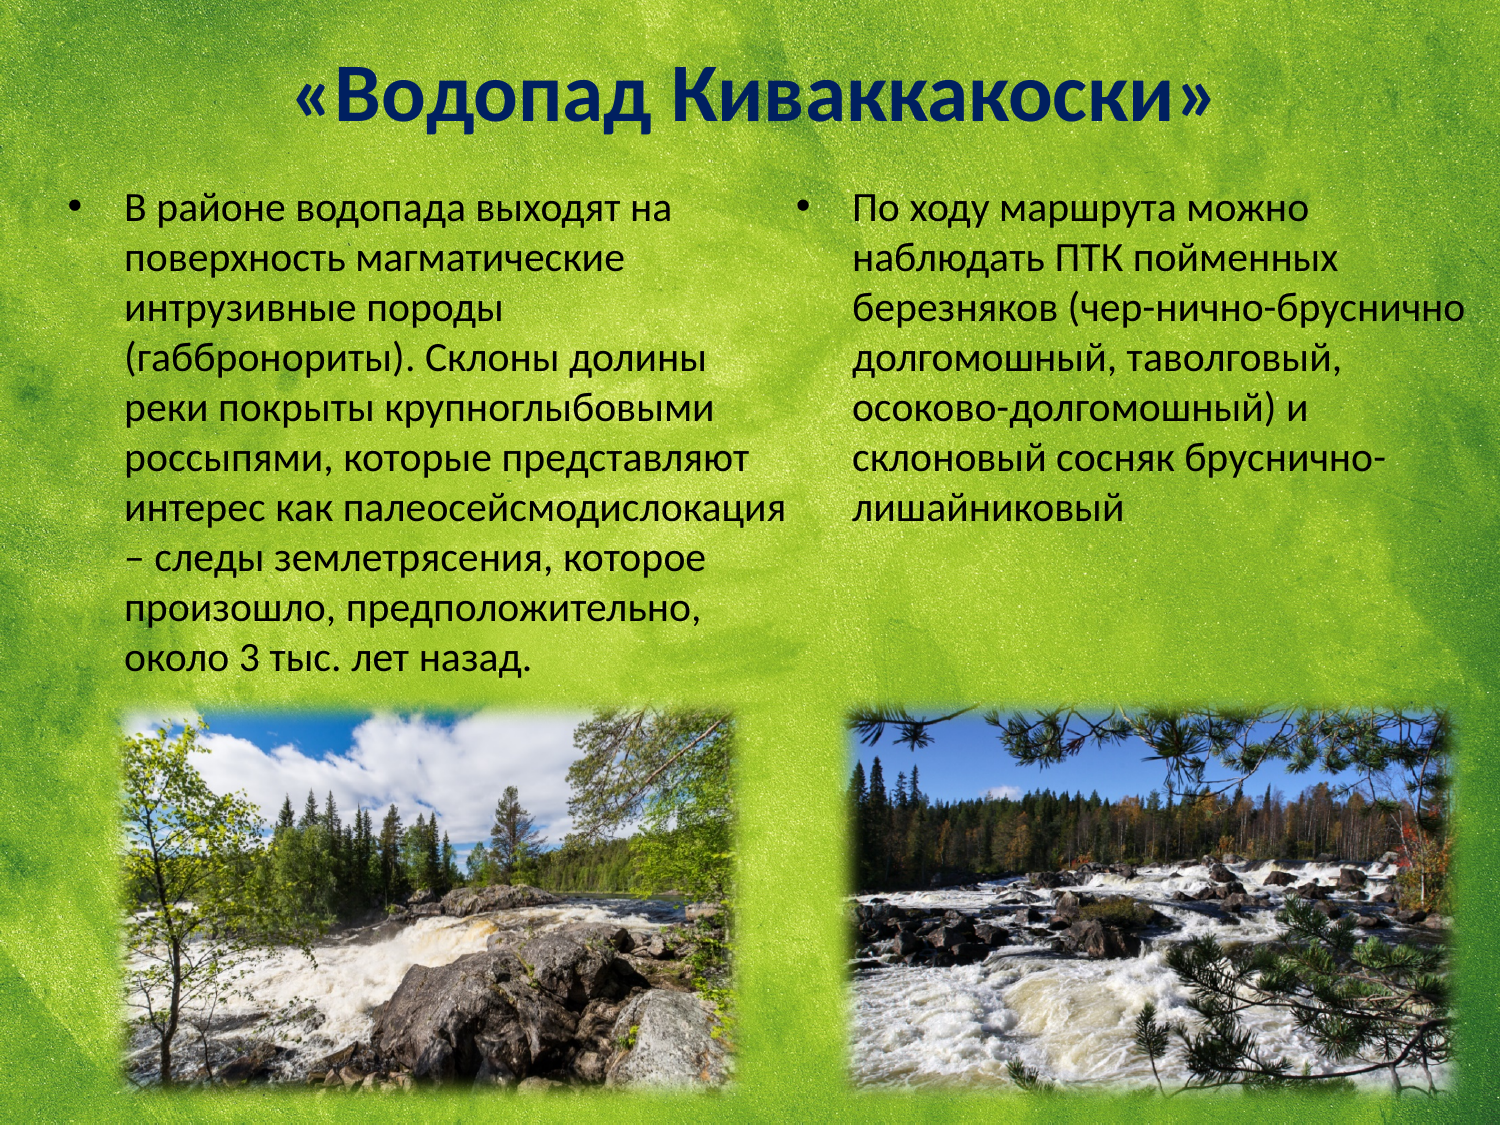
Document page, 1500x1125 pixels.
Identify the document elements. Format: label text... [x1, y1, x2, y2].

text_box По ходу маршрута можно наблюдать ПТК пойменных березняков (чер-нично-бруснично долгомошный, таволговый, осоково-долгомошный) и склоновый сосняк бруснично-лишайниковый [781, 172, 1500, 538]
text_box В районе водопада выходят на поверхность магматические интрузивные породы (габбронориты). Склоны долины реки покрыты крупноглыбовыми россыпями, которые представляют интерес как палеосейсмодислокация – следы землетрясения, которое произошло, предположительно, около 3 тыс. лет назад. [53, 172, 803, 688]
picture [104, 692, 752, 1108]
text_box «Водопад Киваккакоски» [5, 30, 1500, 146]
picture [830, 692, 1470, 1108]
